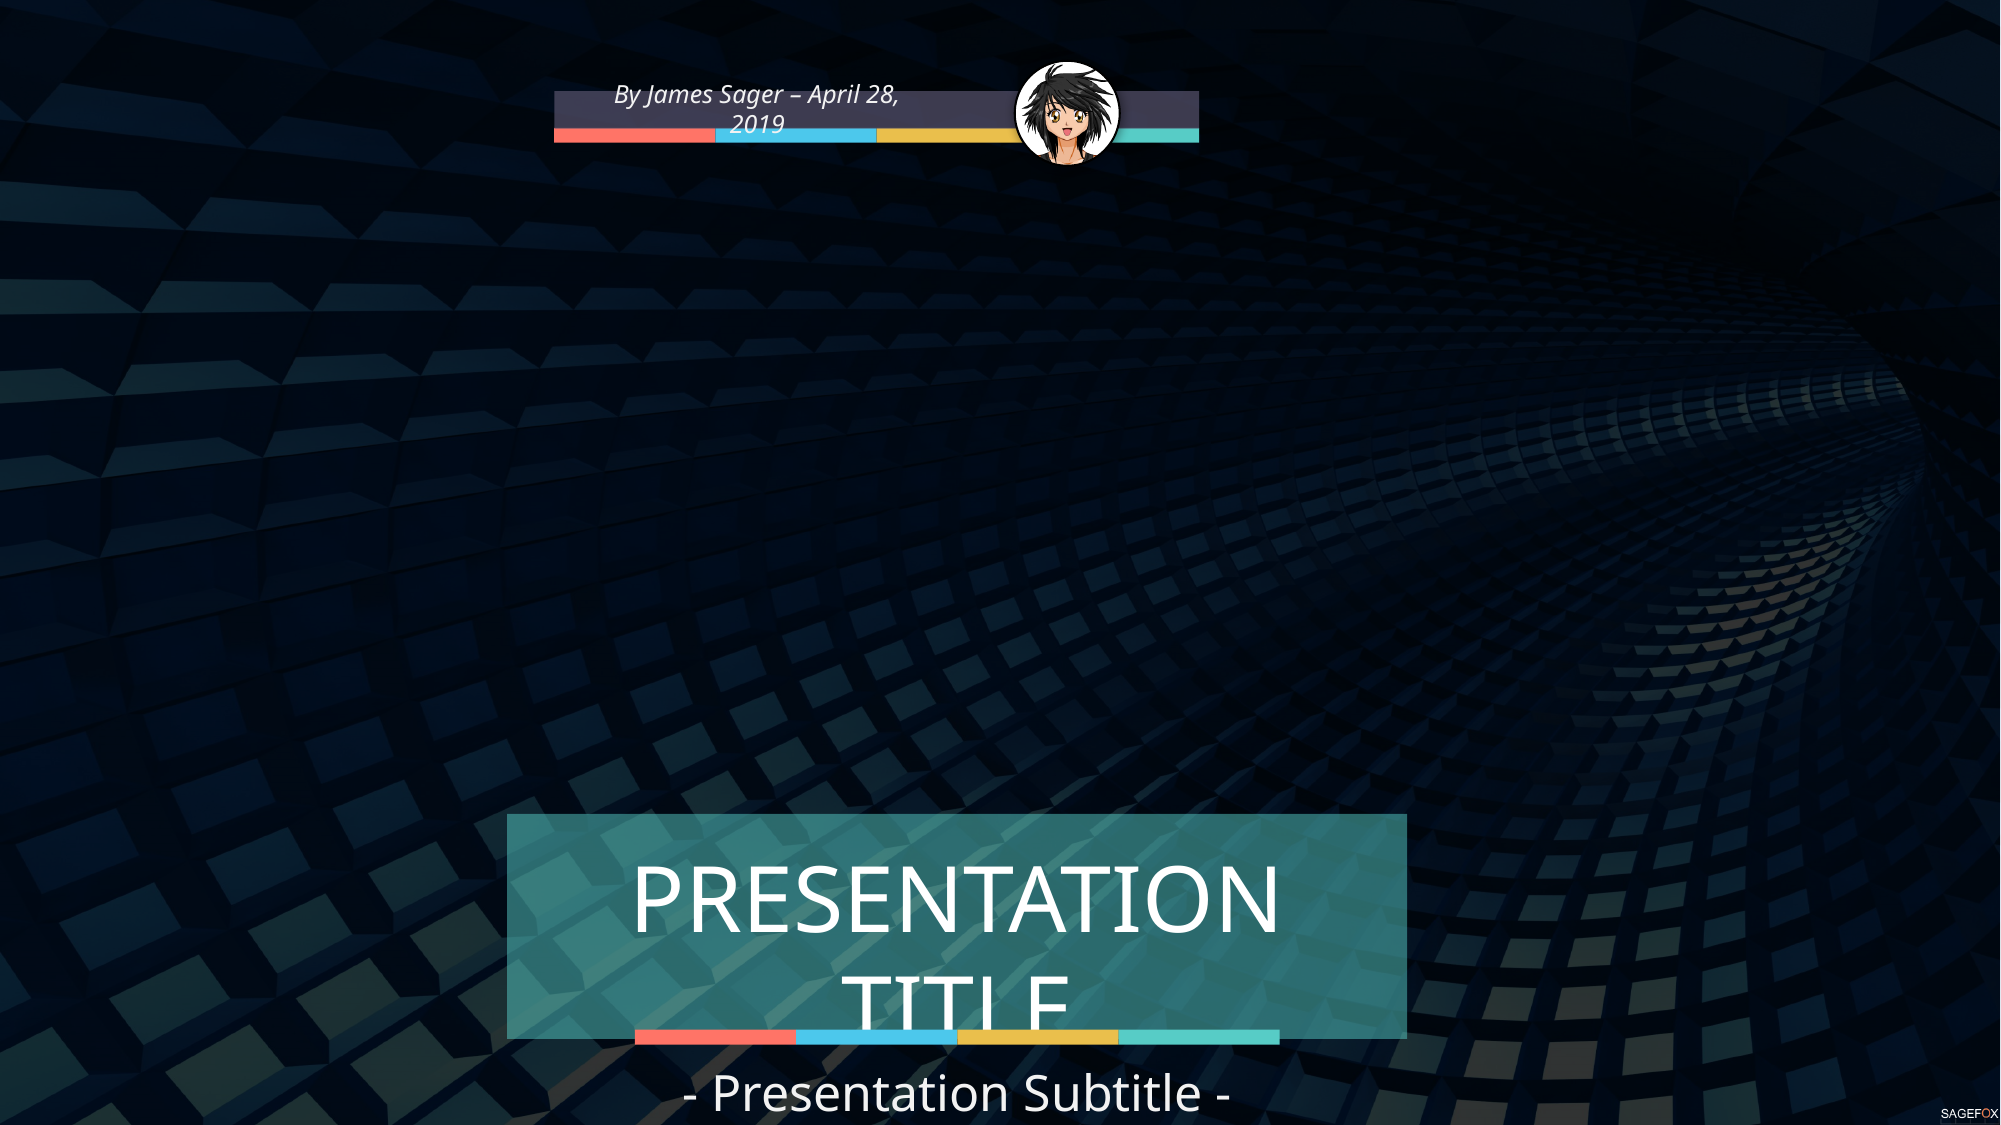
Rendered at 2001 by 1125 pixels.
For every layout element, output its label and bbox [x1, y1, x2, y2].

text_box [507, 813, 1408, 1045]
picture [0, 0, 2001, 1125]
text_box [554, 60, 1200, 166]
